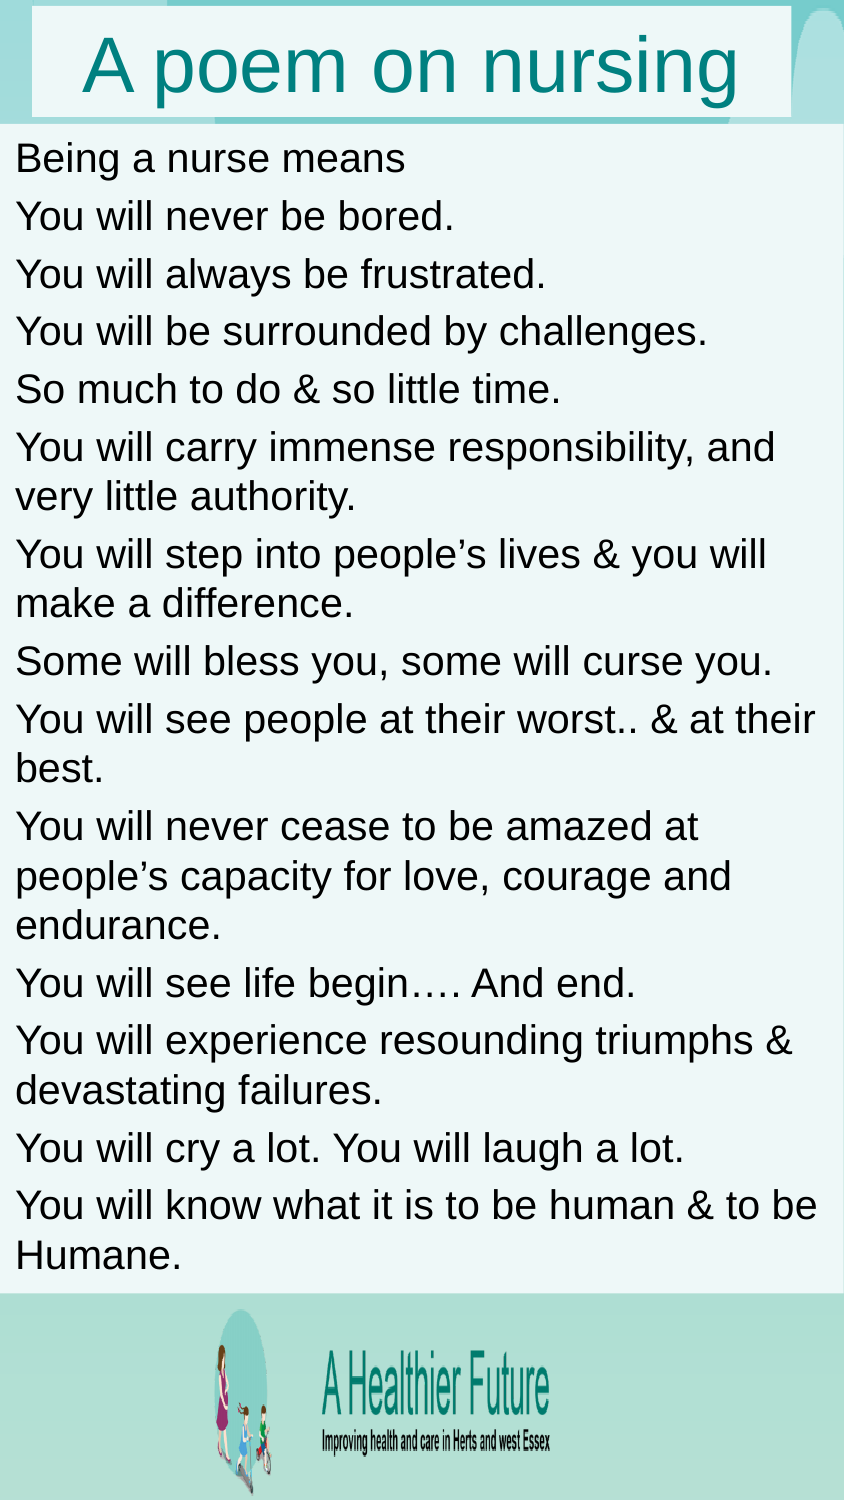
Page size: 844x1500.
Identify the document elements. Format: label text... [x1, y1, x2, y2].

list Being a nurse means You will never be bored. You will always be frustrated. You will be surrounded by challenges. So much to do & so little time. You will carry immense responsibility, and very little authority. You will step into people’s lives & you will make a difference. Some will bless you, some will curse you. You will see people at their worst.. & at their best. You will never cease to be amazed at people’s capacity for love, courage and endurance. You will see life begin…. And end. You will experience resounding triumphs & devastating failures. You will cry a lot. You will laugh a lot. You will know what it is to be human & to be Humane. [0, 123, 844, 1294]
picture [0, 1294, 844, 1500]
picture [0, 0, 844, 123]
title A poem on nursing [32, 5, 792, 117]
